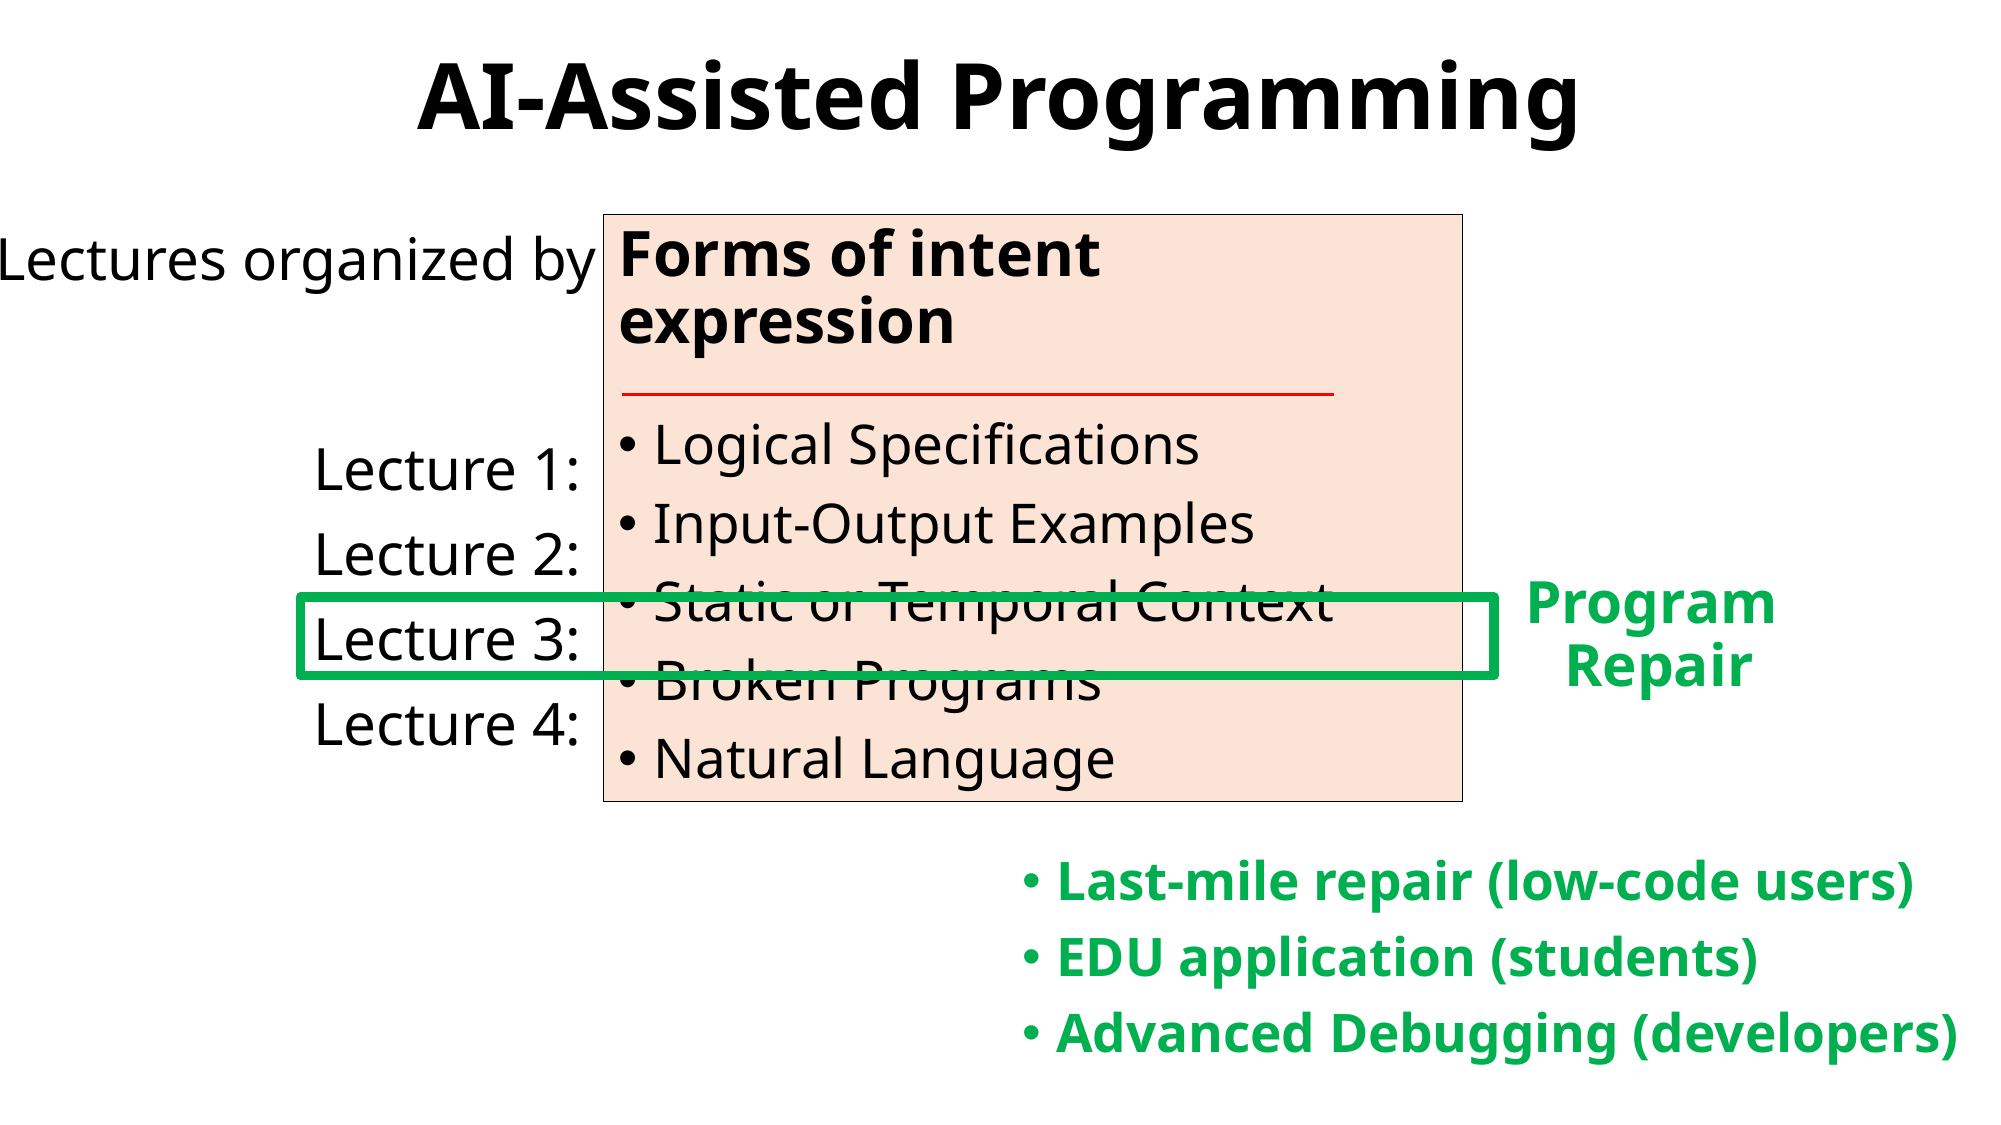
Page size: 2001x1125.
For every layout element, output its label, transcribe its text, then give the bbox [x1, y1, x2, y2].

text_box Last-mile repair (low-code users) EDU application (students) Advanced Debugging (developers) [1007, 846, 1981, 1125]
list Forms of intent expression Logical Specifications Input-Output Examples Static or Temporal Context Broken Programs Natural Language [612, 214, 1463, 597]
text_box [300, 597, 1494, 676]
title AI-Assisted Programming [0, 0, 2000, 199]
text_box Lectures organized by Lecture 1: Lecture 2: Lecture 3: Lecture 4: [0, 214, 612, 765]
list Forms of intent expression Logical Specifications Input-Output Examples Static or Temporal Context Broken Programs Natural Language [603, 676, 1463, 802]
text_box Program Repair [1408, 569, 1910, 704]
